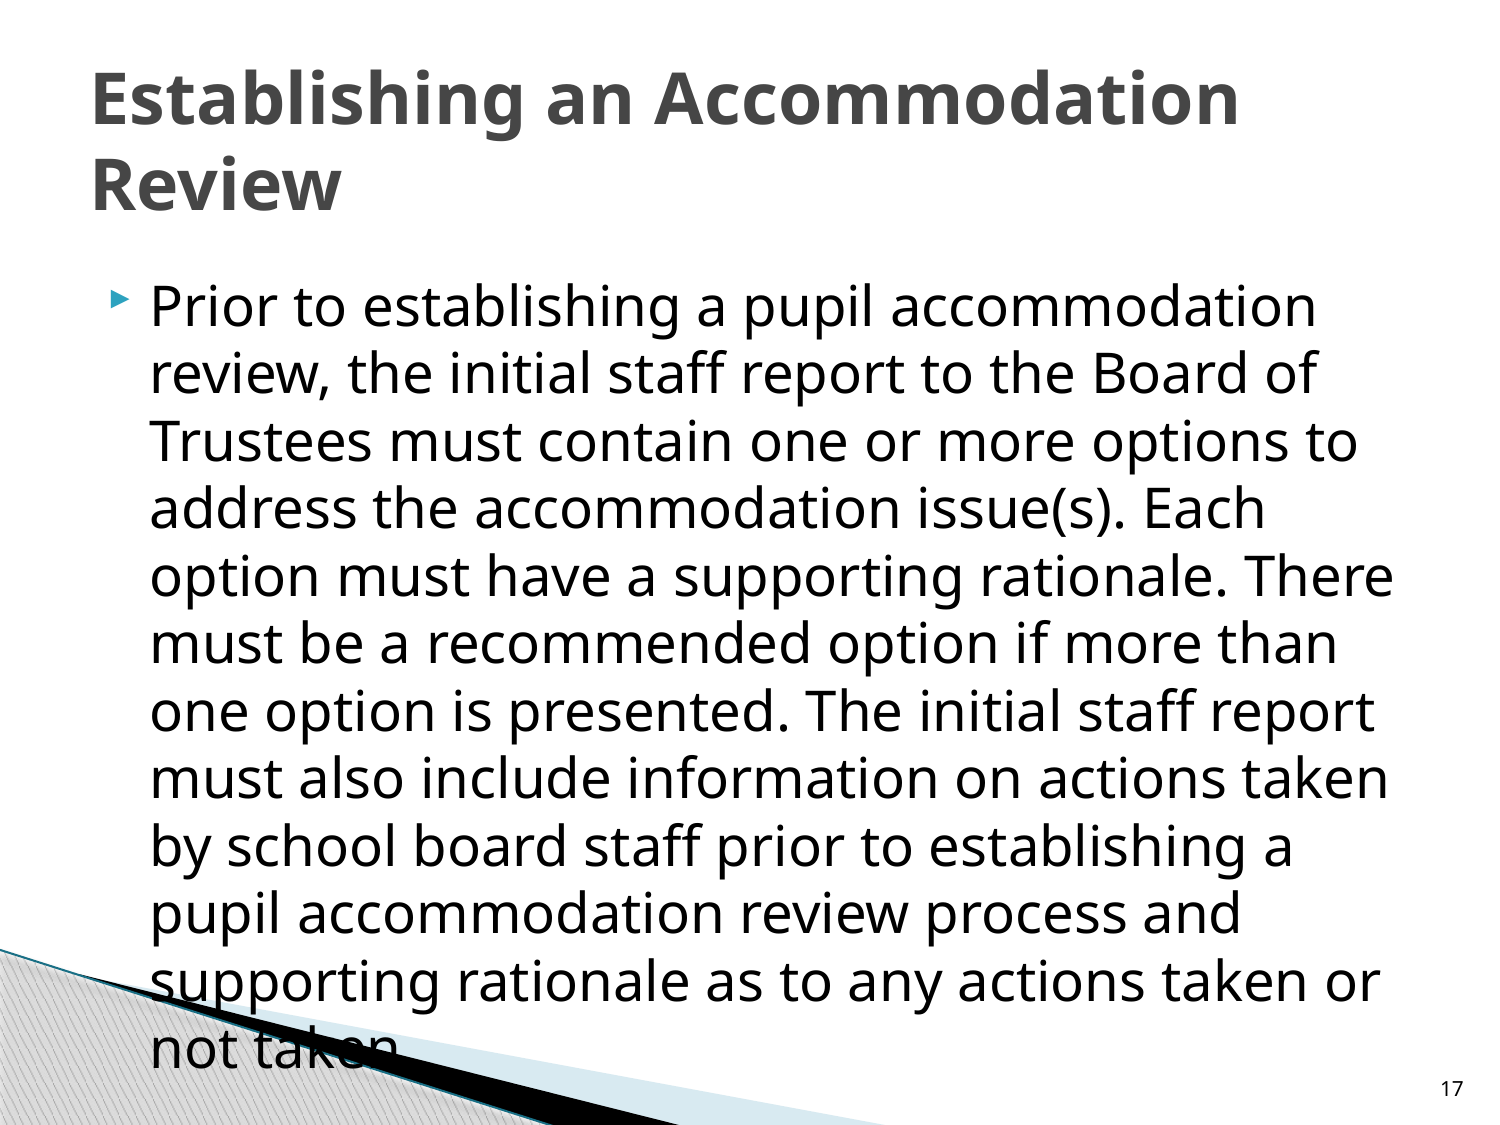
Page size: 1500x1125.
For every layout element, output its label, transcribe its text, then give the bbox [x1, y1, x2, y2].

title Establishing an Accommodation Review [75, 45, 1425, 233]
slide_number 17 [1418, 1051, 1479, 1112]
list Prior to establishing a pupil accommodation review, the initial staff report to the Board of Trustees must contain one or more options to address the accommodation issue(s). Each option must have a supporting rationale. There must be a recommended option if more than one option is presented. The initial staff report must also include information on actions taken by school board staff prior to establishing a pupil accommodation review process and supporting rationale as to any actions taken or not taken. [75, 262, 1425, 1094]
